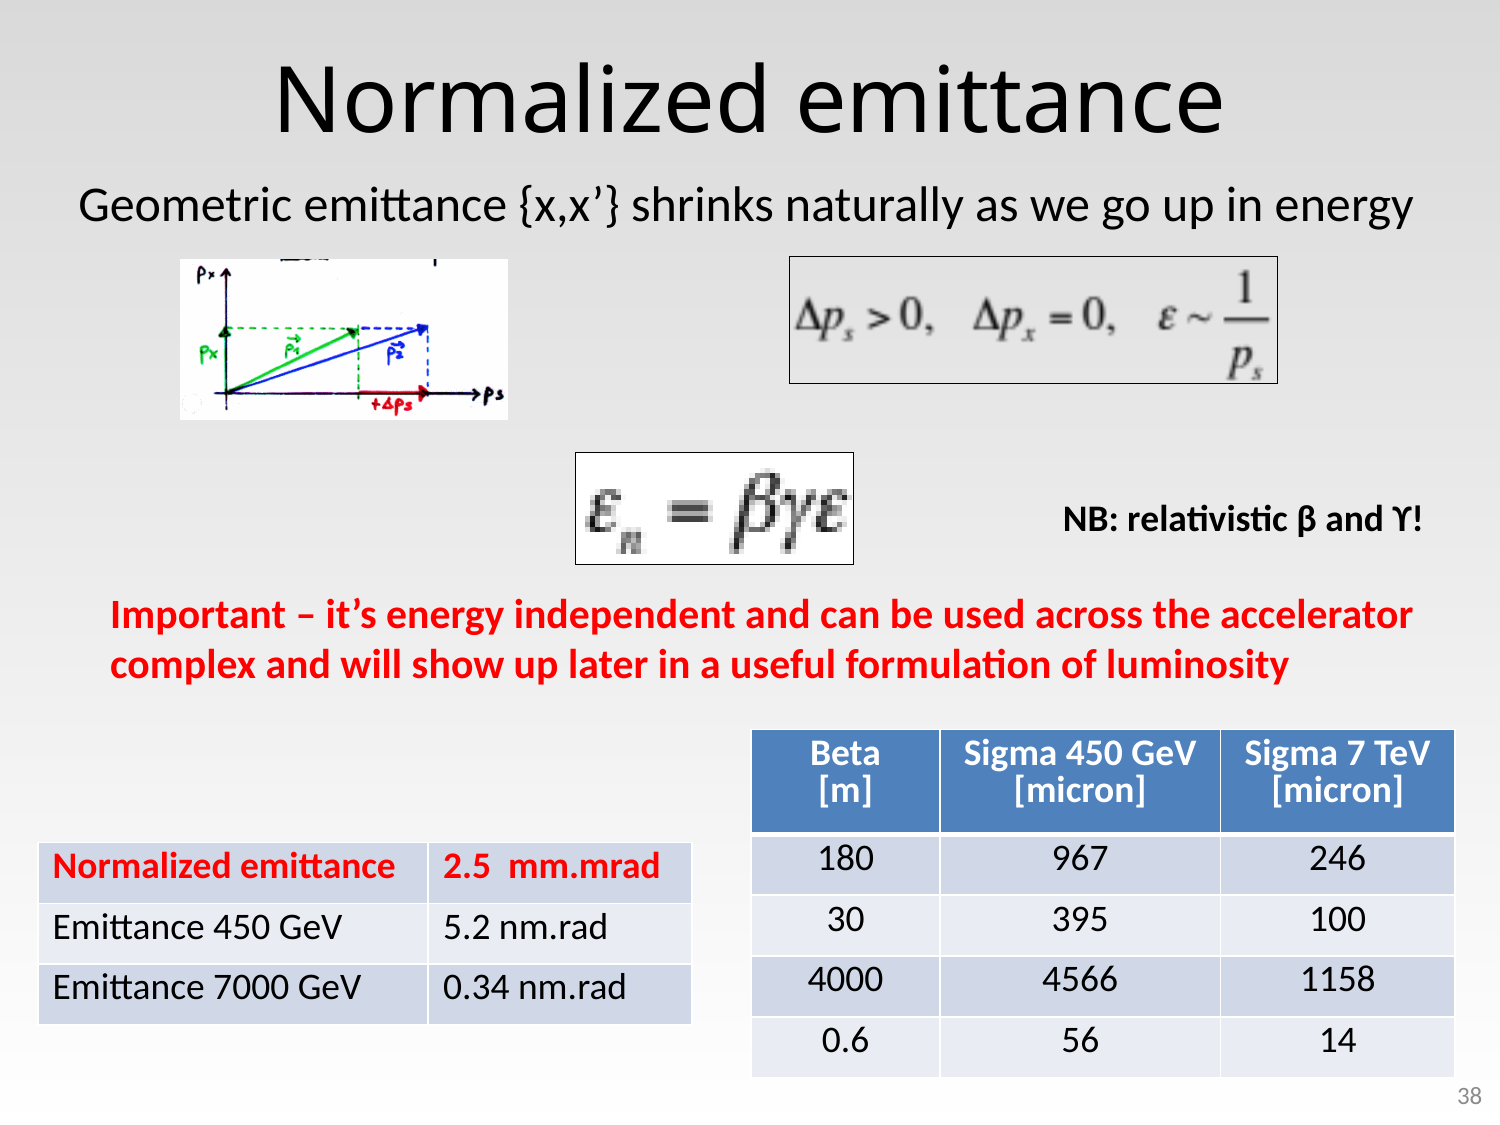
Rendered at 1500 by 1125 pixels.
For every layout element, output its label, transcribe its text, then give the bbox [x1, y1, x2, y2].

text_box Geometric emittance {x,x’} shrinks naturally as we go up in energy [63, 164, 1439, 285]
table_cell 0.6 [752, 1018, 939, 1077]
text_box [788, 256, 1278, 384]
table_cell 56 [941, 1018, 1220, 1077]
text_box Important – it’s energy independent and can be used across the accelerator complex and will show up later in a useful formulation of luminosity [95, 579, 1443, 695]
text_box NB: relativistic β and ϒ! [1048, 486, 1484, 546]
table_cell Emittance 450 GeV [39, 904, 427, 963]
table_cell 4000 [752, 957, 939, 1016]
table_cell 4566 [941, 957, 1220, 1016]
title Normalized emittance [75, 24, 1425, 164]
table_cell 967 [941, 837, 1220, 894]
table_header 2.5 mm.mrad [429, 843, 691, 903]
table_cell 30 [752, 896, 939, 955]
table_cell Emittance 7000 GeV [39, 965, 427, 1024]
table_header Normalized emittance [39, 843, 427, 903]
slide_number 38 [1147, 1065, 1498, 1125]
table_cell 0.34 nm.rad [429, 965, 691, 1024]
table_cell 14 [1221, 1018, 1454, 1077]
table_cell 246 [1221, 837, 1454, 894]
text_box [575, 452, 854, 566]
table_cell 100 [1221, 896, 1454, 955]
table_header Sigma 7 TeV [micron] [1221, 730, 1454, 832]
table_cell 395 [941, 896, 1220, 955]
table_cell 5.2 nm.rad [429, 904, 691, 963]
table_header Beta [m] [752, 730, 939, 832]
table_header Sigma 450 GeV [micron] [941, 730, 1220, 832]
table_cell 1158 [1221, 957, 1454, 1016]
picture [179, 259, 508, 421]
table_cell 180 [752, 837, 939, 894]
